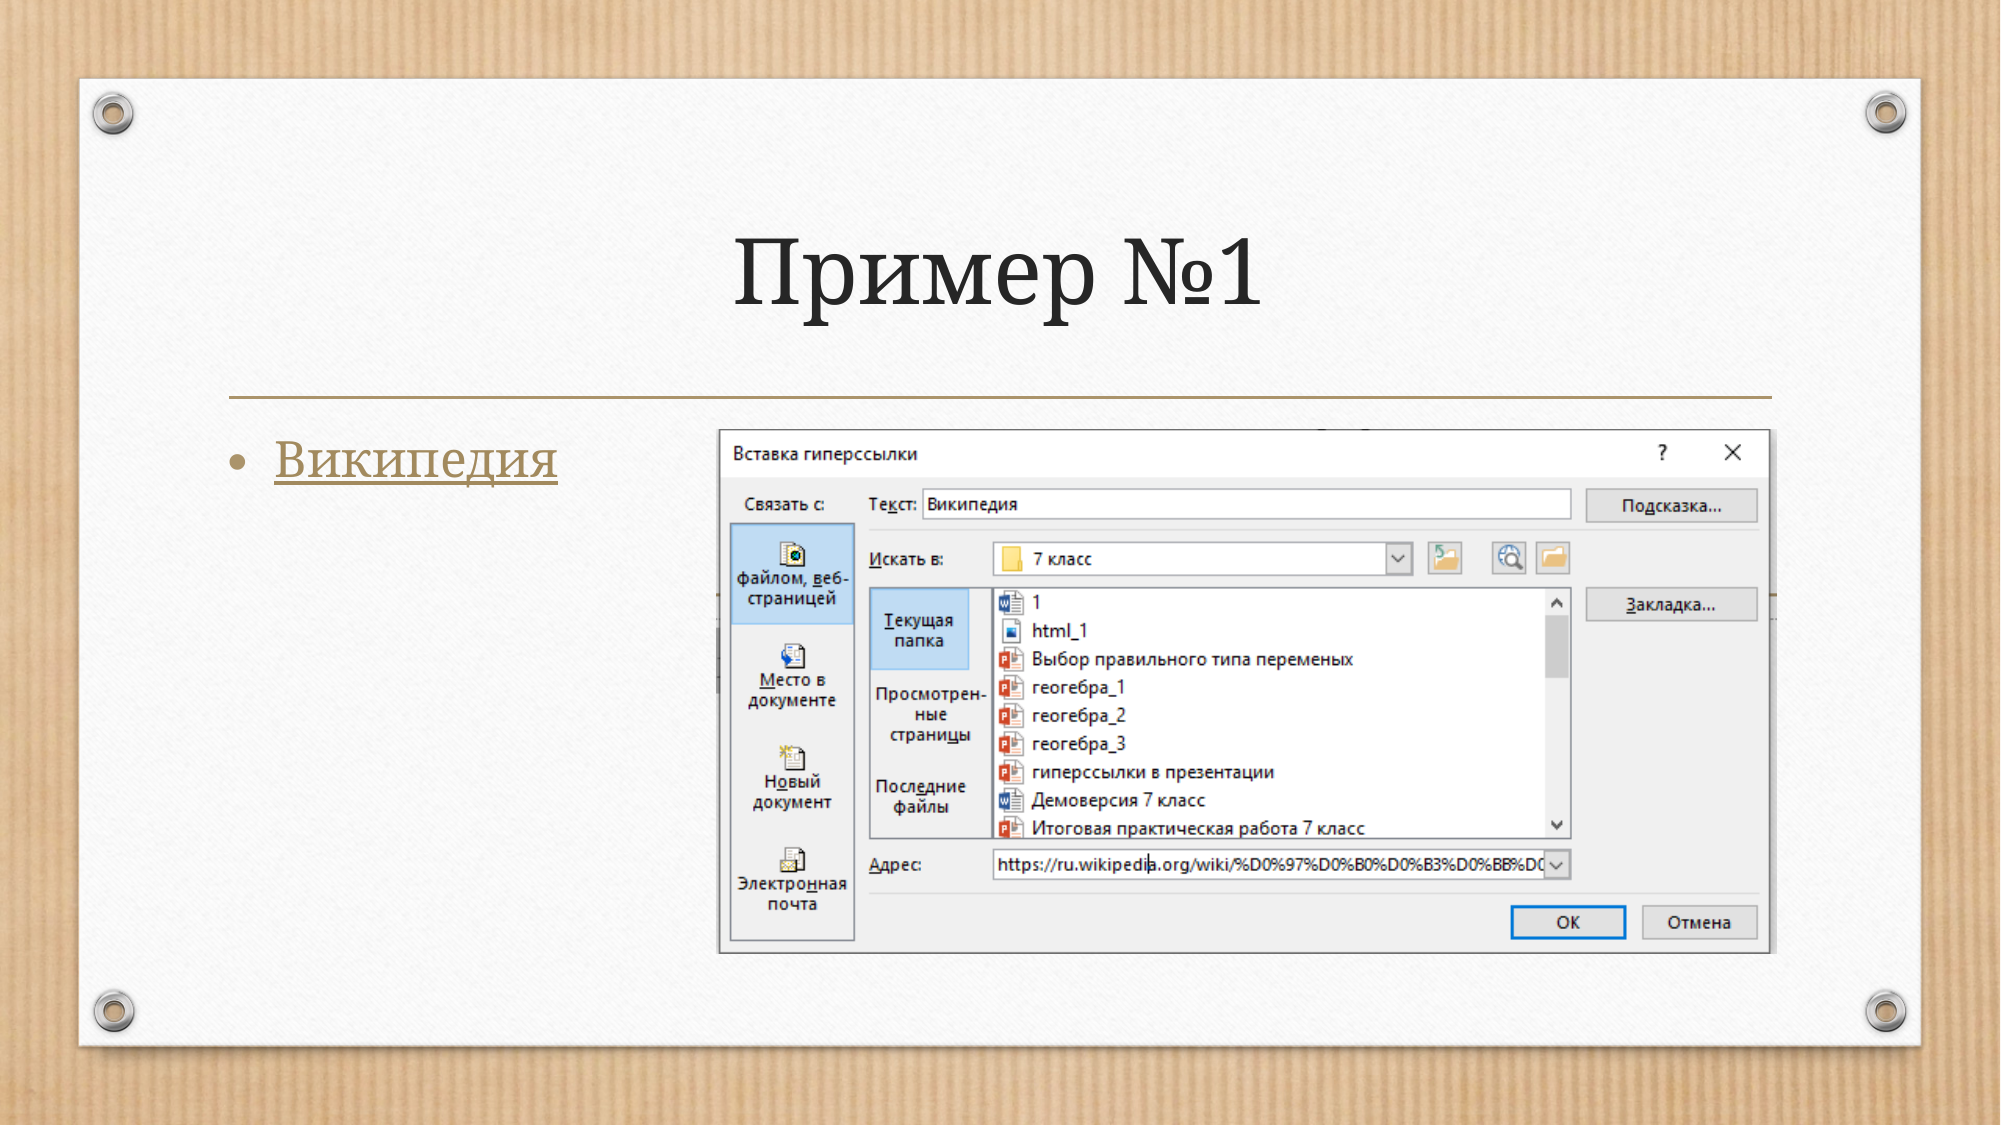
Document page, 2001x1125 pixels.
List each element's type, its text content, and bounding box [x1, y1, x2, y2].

title Пример №1 [212, 161, 1788, 375]
picture [0, 0, 2001, 1125]
list Википедия [212, 419, 1788, 964]
